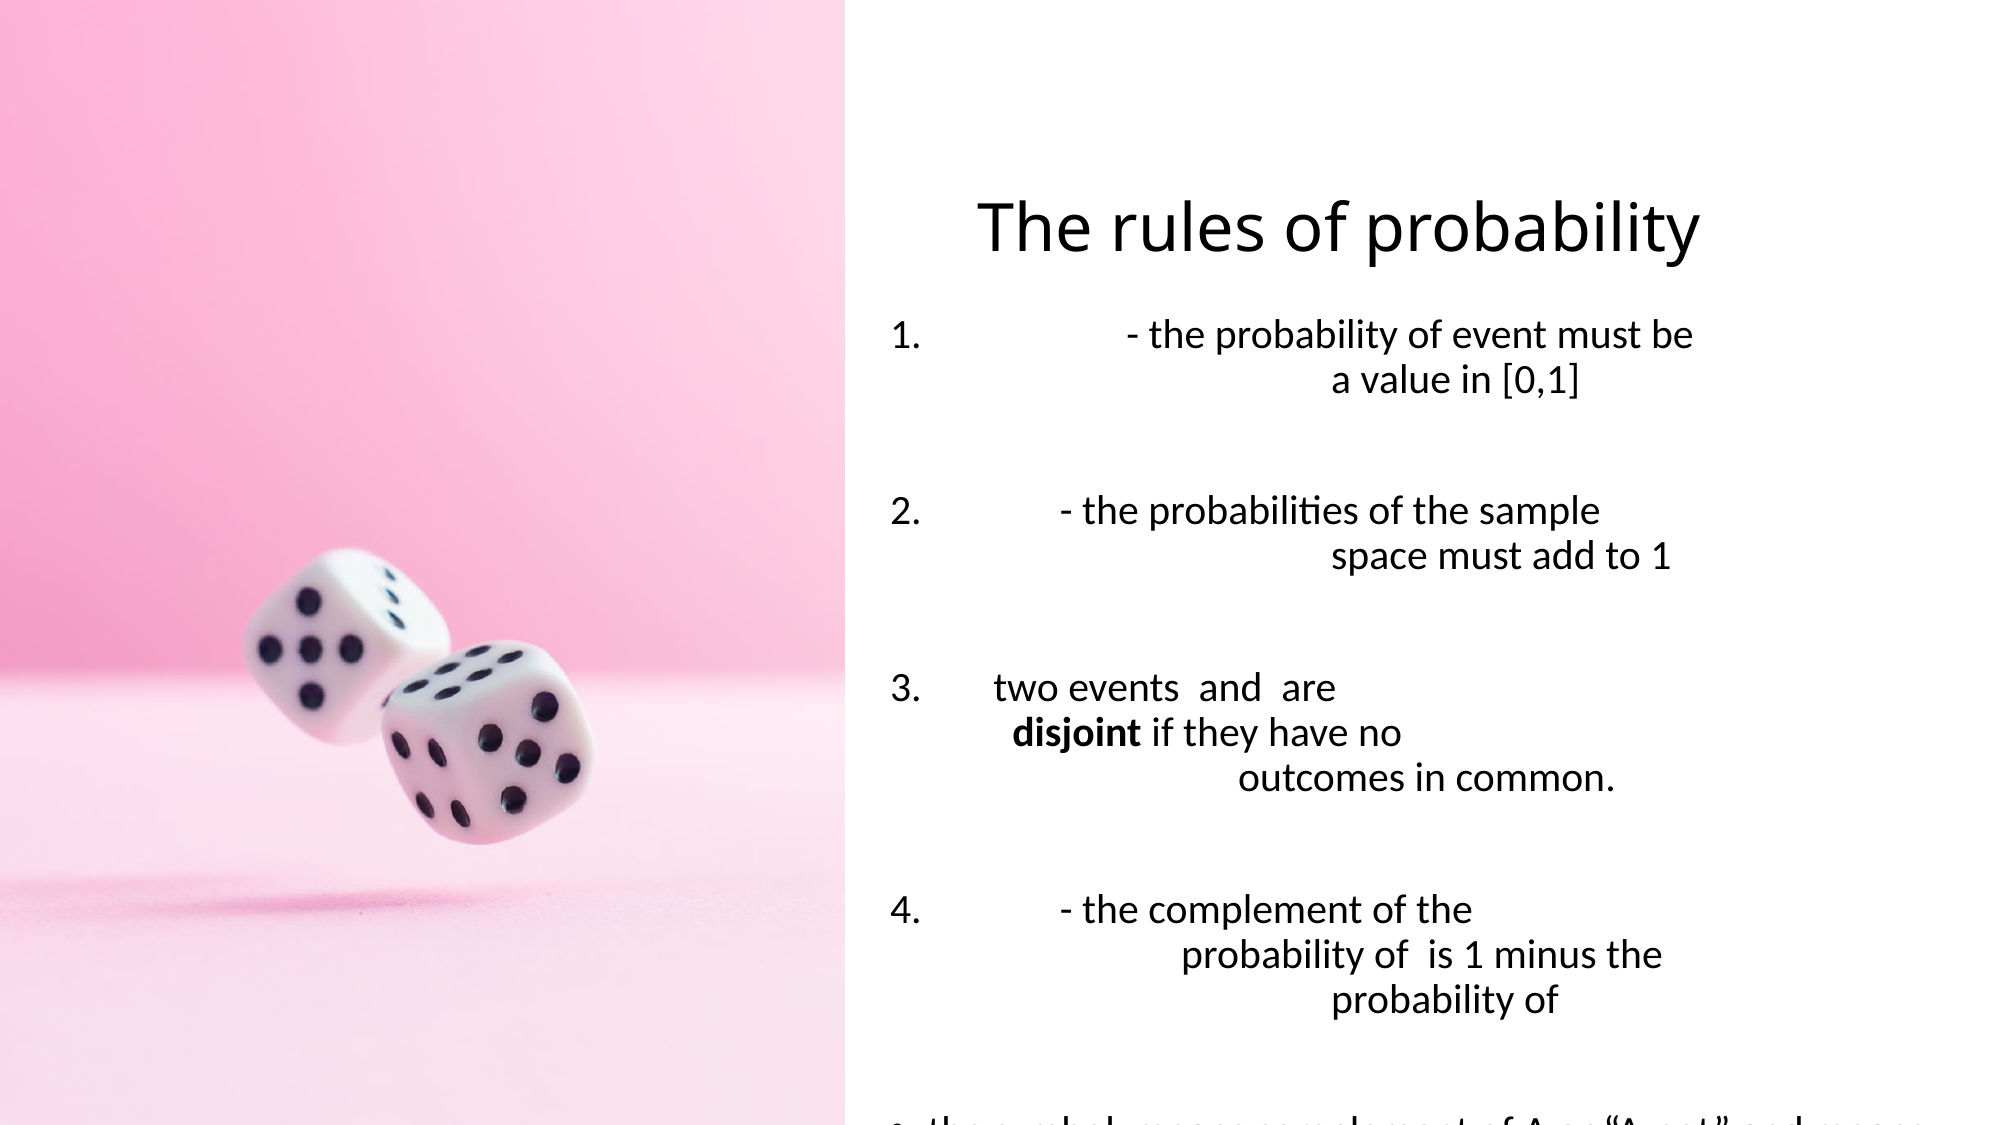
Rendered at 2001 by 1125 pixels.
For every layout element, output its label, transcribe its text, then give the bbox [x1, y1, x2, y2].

picture [0, 0, 845, 1125]
title The rules of probability [962, 186, 1856, 417]
